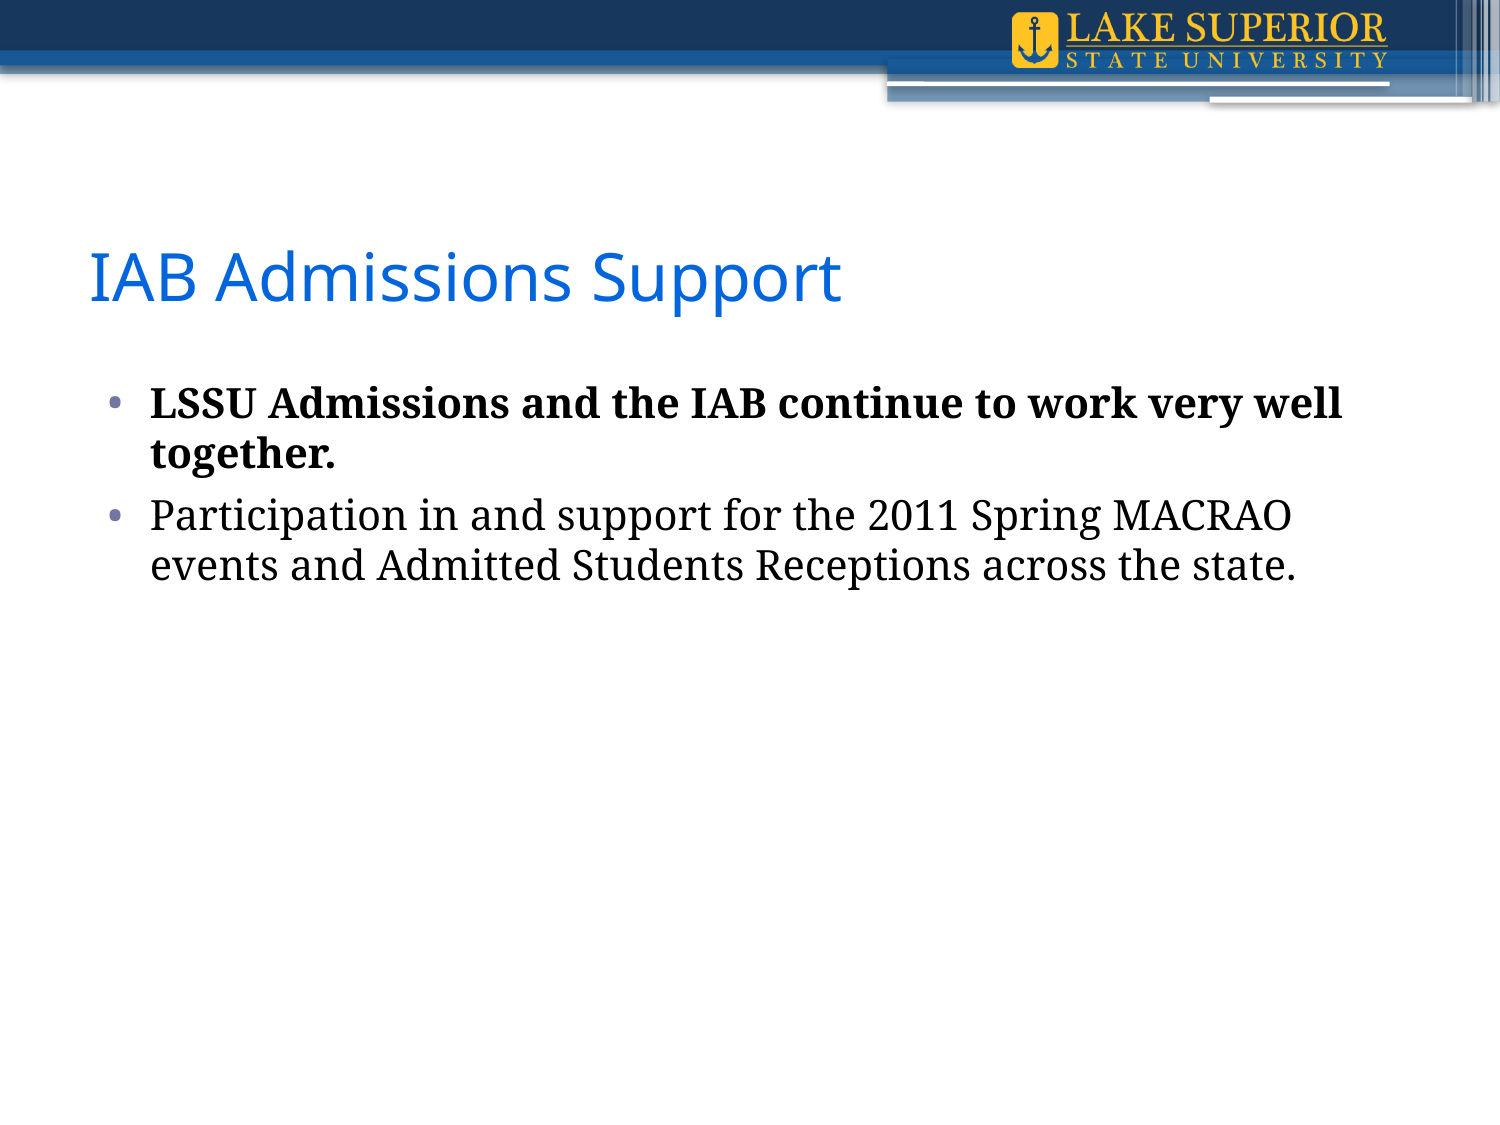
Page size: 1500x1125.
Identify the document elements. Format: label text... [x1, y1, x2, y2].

list LSSU Admissions and the IAB continue to work very well together. Participation in and support for the 2011 Spring MACRAO events and Admitted Students Receptions across the state. [75, 368, 1425, 638]
picture [1012, 12, 1388, 69]
title IAB Admissions Support [75, 187, 1425, 363]
